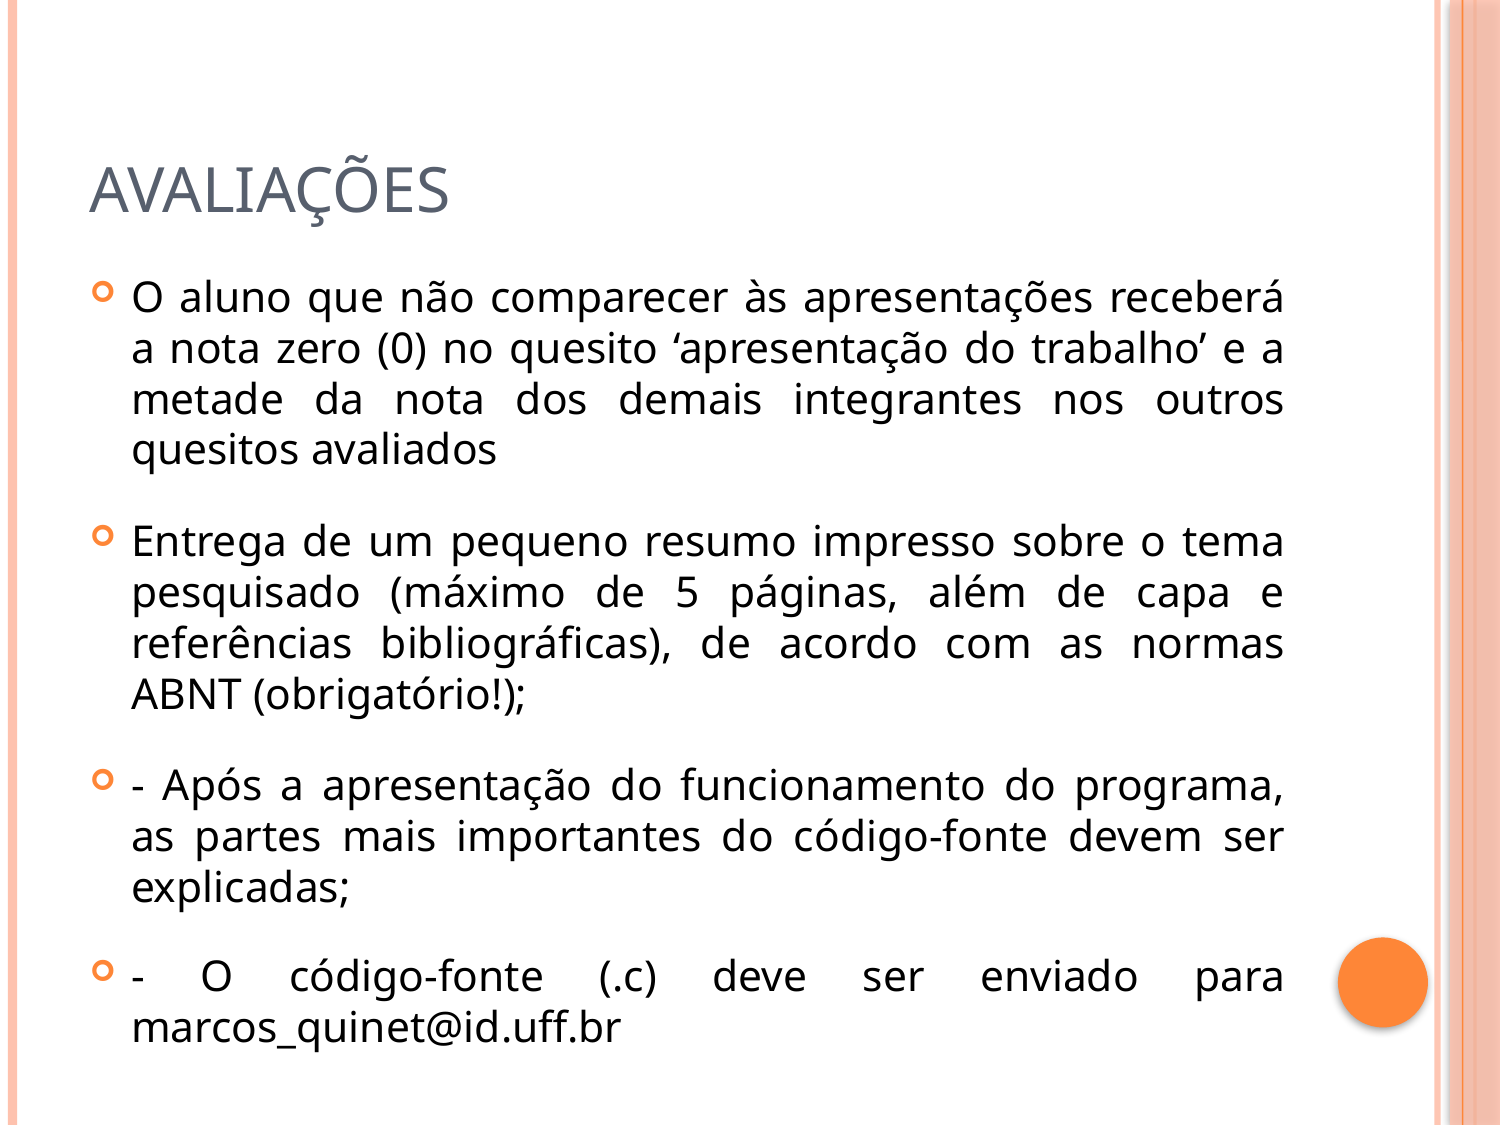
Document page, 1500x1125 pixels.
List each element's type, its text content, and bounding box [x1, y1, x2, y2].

title Avaliações [75, 45, 1300, 233]
list O aluno que não comparecer às apresentações receberá a nota zero (0) no quesito ‘apresentação do trabalho’ e a metade da nota dos demais integrantes nos outros quesitos avaliados Entrega de um pequeno resumo impresso sobre o tema pesquisado (máximo de 5 páginas, além de capa e referências bibliográficas), de acordo com as normas ABNT (obrigatório!); - Após a apresentação do funcionamento do programa, as partes mais importantes do código-fonte devem ser explicadas; - O código-fonte (.c) deve ser enviado para marcos_quinet@id.uff.br [75, 262, 1300, 1062]
